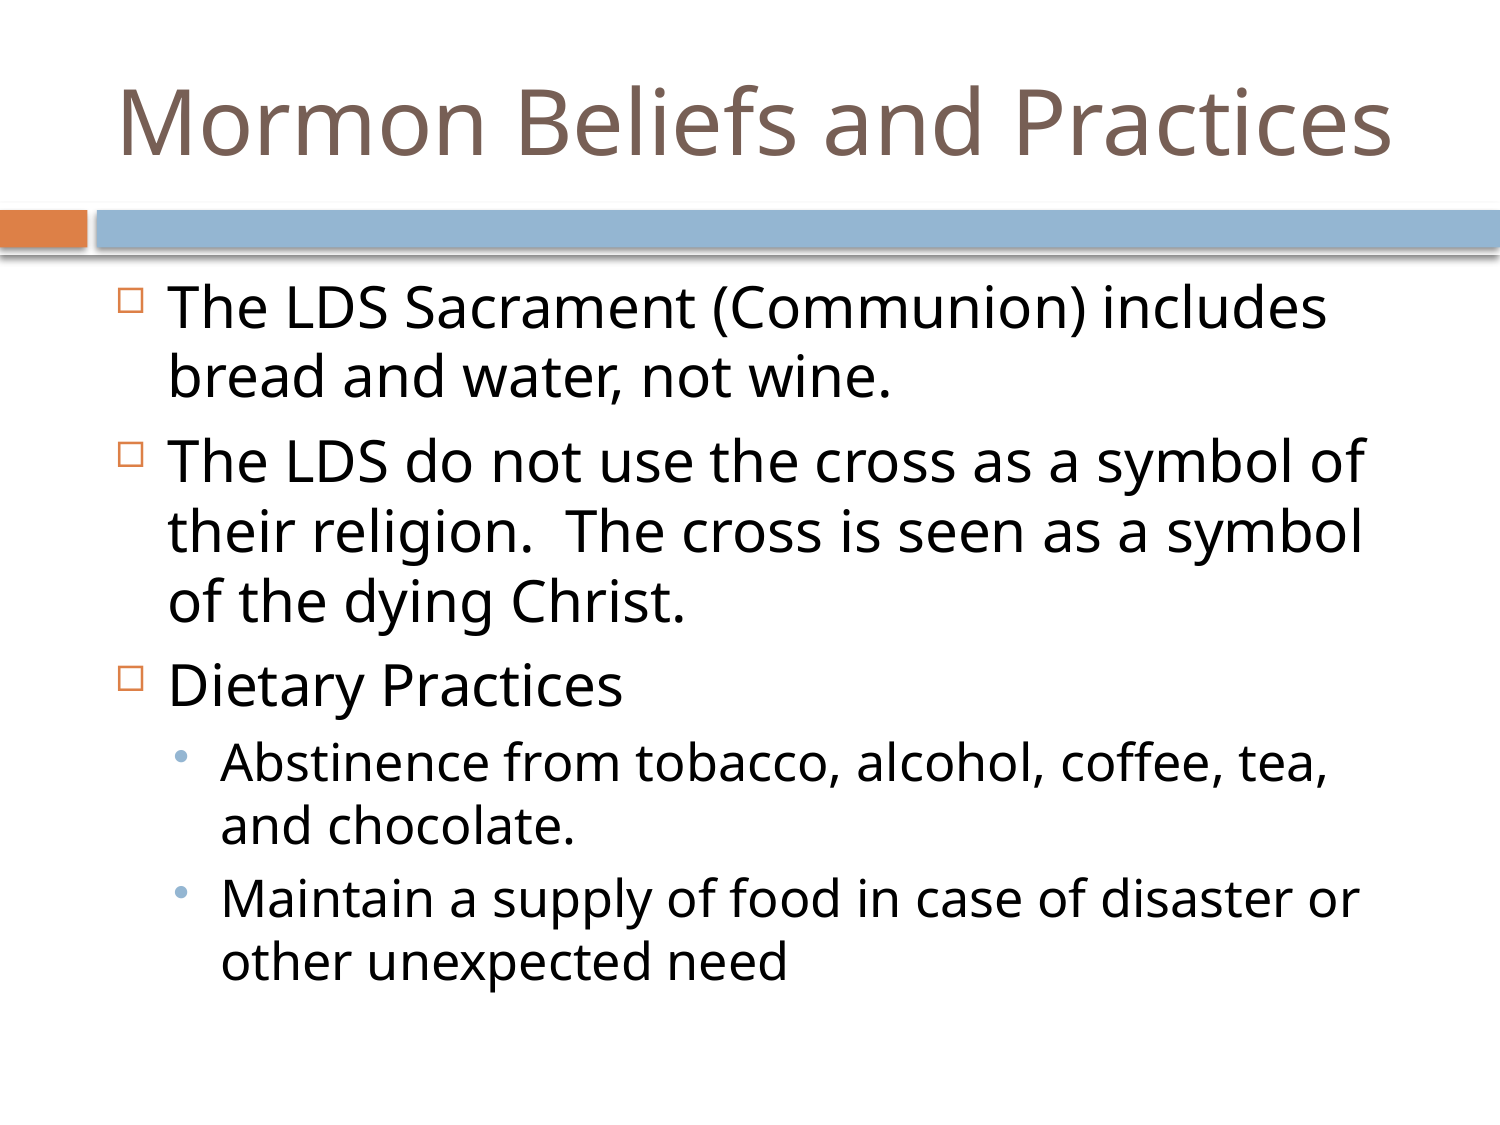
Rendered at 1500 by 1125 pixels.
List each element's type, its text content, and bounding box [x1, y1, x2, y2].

list The LDS Sacrament (Communion) includes bread and water, not wine. The LDS do not use the cross as a symbol of their religion. The cross is seen as a symbol of the dying Christ. Dietary Practices Abstinence from tobacco, alcohol, coffee, tea, and chocolate. Maintain a supply of food in case of disaster or other unexpected need [100, 262, 1438, 1000]
title Mormon Beliefs and Practices [100, 37, 1438, 200]
